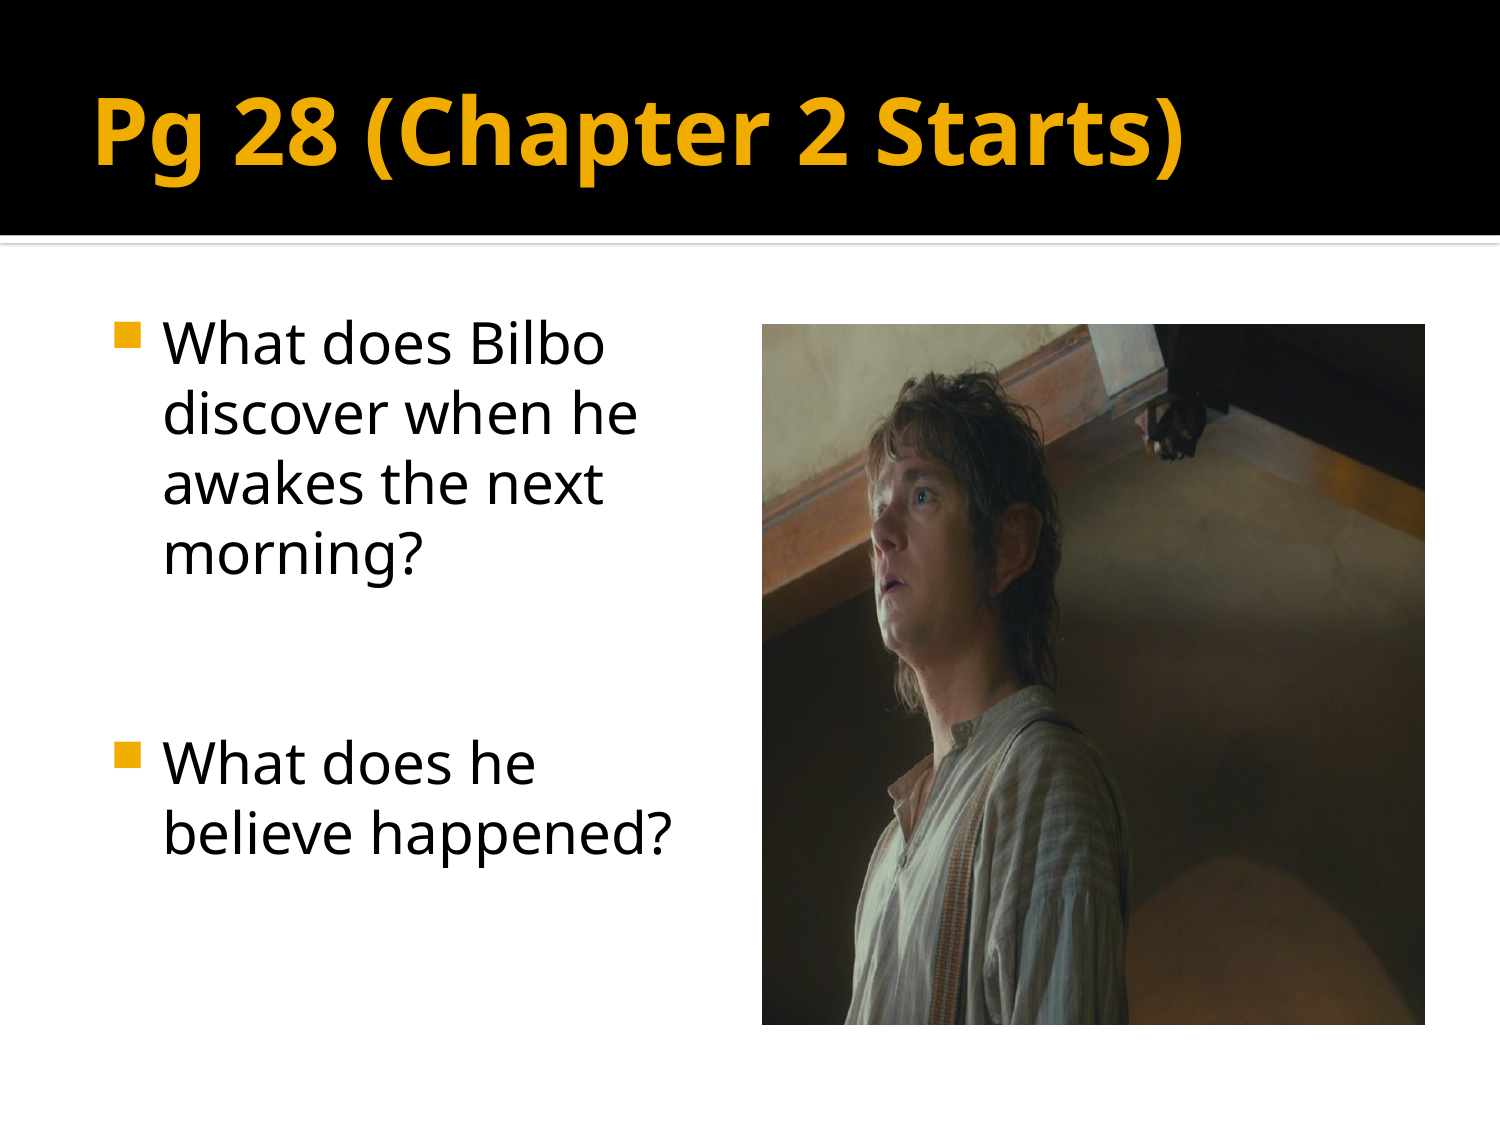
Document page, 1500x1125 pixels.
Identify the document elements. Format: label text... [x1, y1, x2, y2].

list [762, 324, 1425, 1025]
title Pg 28 (Chapter 2 Starts) [75, 24, 1425, 231]
list What does Bilbo discover when he awakes the next morning? What does he believe happened? [75, 291, 738, 1050]
